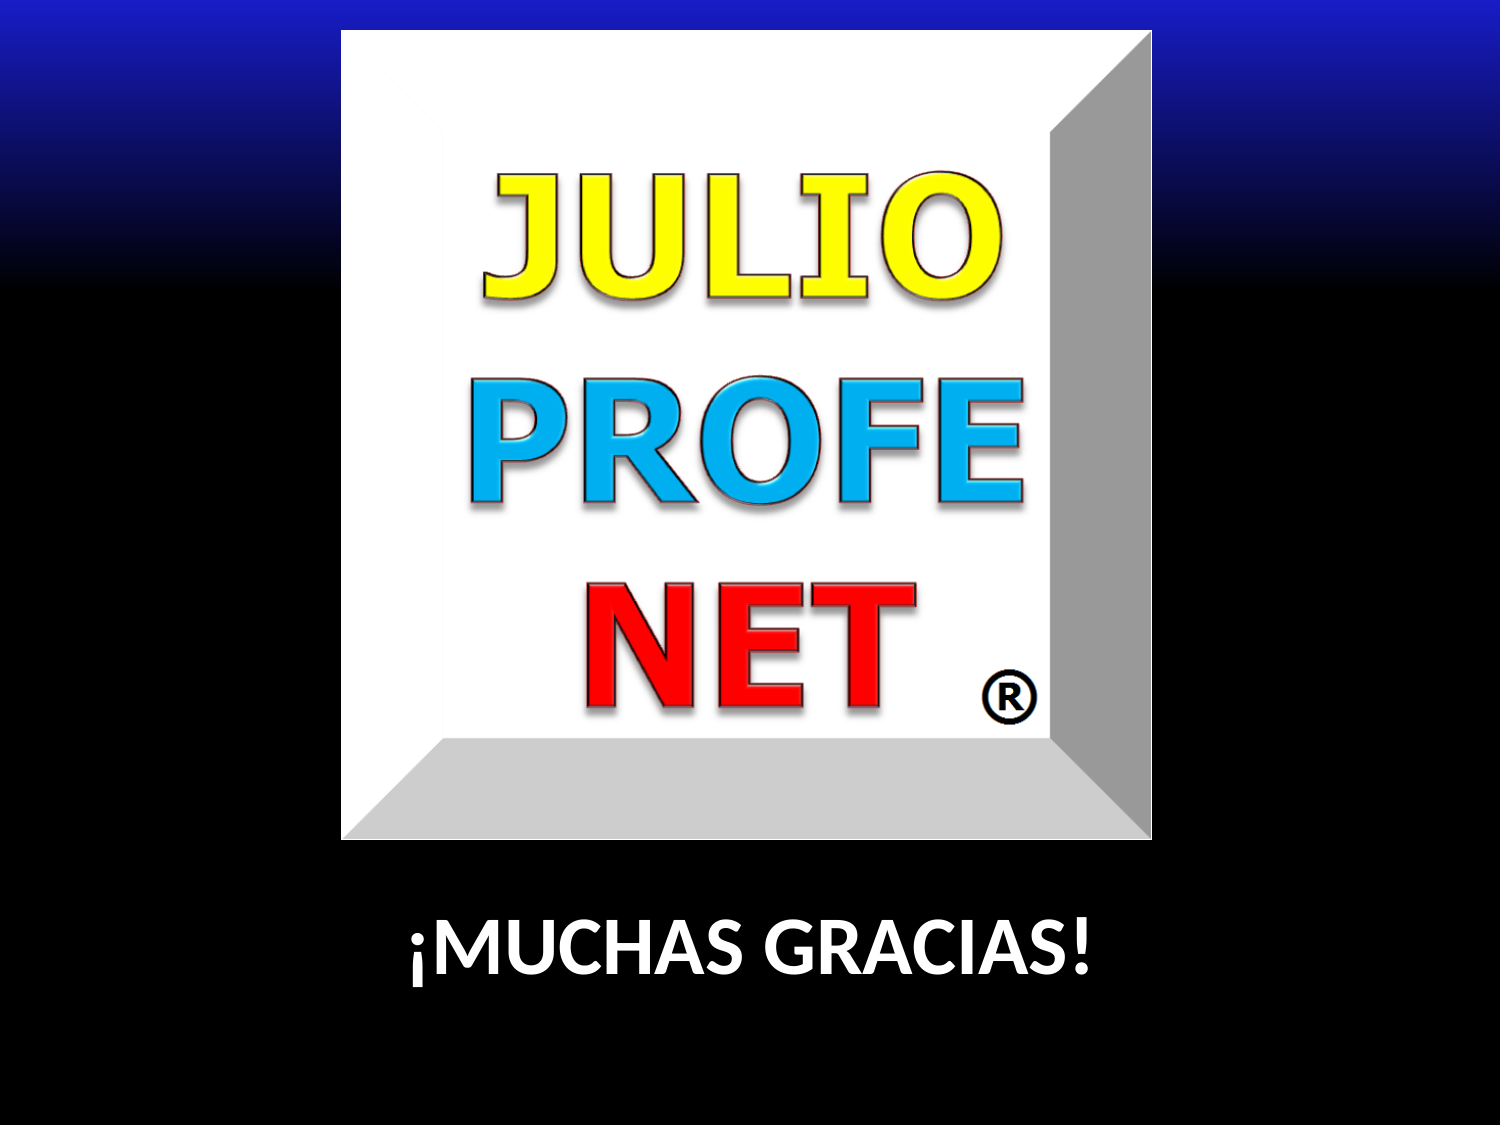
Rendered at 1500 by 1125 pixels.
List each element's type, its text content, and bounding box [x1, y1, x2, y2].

text_box ¡MUCHAS GRACIAS! [41, 883, 1459, 999]
picture [341, 30, 1152, 841]
